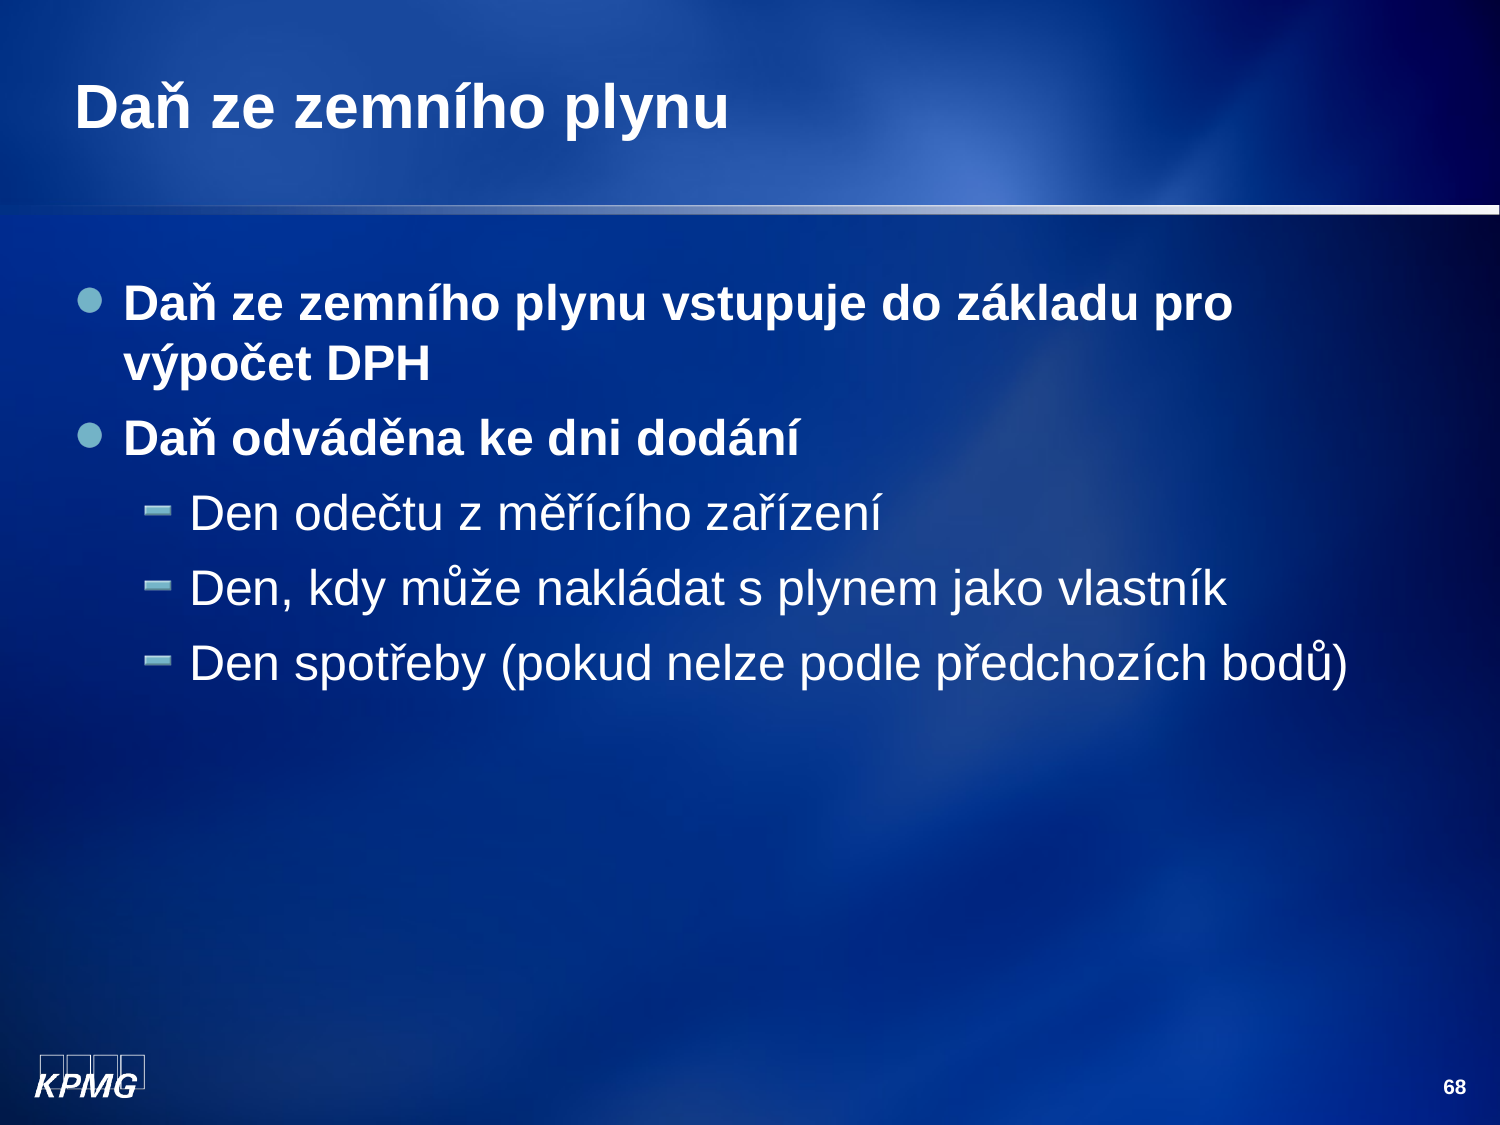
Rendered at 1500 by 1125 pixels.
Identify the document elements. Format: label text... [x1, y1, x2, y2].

picture [0, 0, 1500, 1125]
list Daň ze zemního plynu vstupuje do základu pro výpočet DPH Daň odváděna ke dni dodání Den odečtu z měřícího zařízení Den, kdy může nakládat s plynem jako vlastník Den spotřeby (pokud nelze podle předchozích bodů) [61, 262, 1451, 1006]
title Daň ze zemního plynu [59, 11, 1451, 196]
slide_number 68 [1380, 1065, 1482, 1107]
